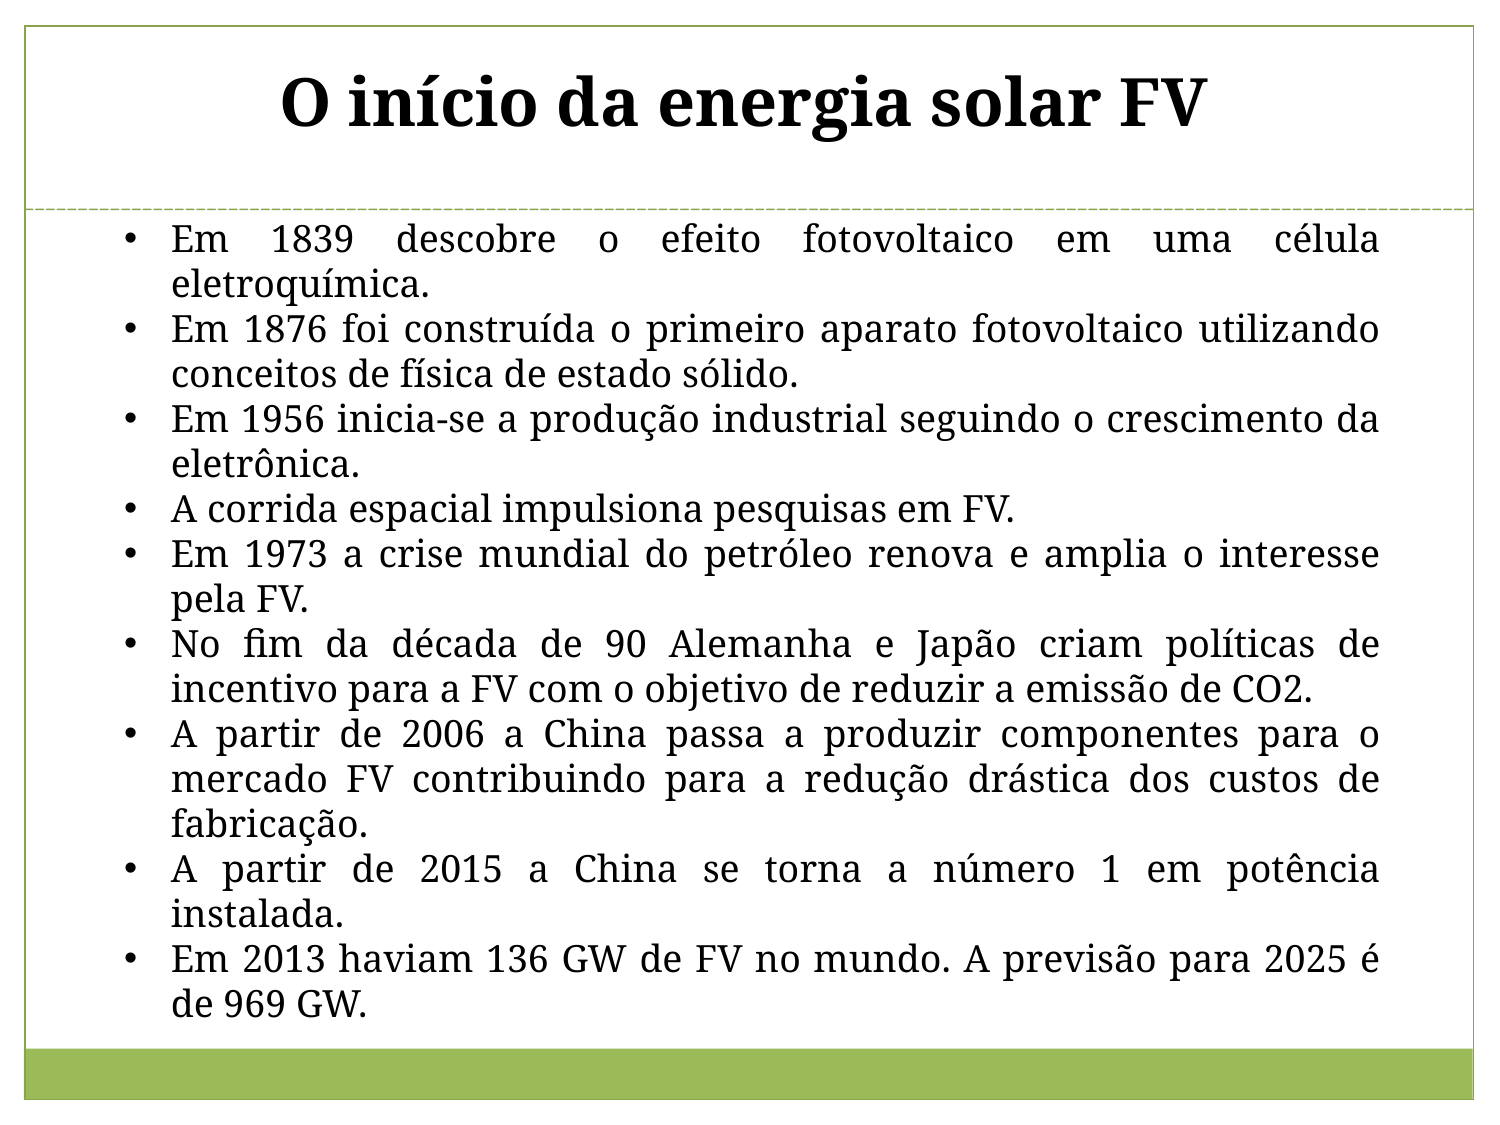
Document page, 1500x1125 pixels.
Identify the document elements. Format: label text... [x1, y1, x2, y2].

text_box Em 1839 descobre o efeito fotovoltaico em uma célula eletroquímica. Em 1876 foi construída o primeiro aparato fotovoltaico utilizando conceitos de física de estado sólido. Em 1956 inicia-se a produção industrial seguindo o crescimento da eletrônica. A corrida espacial impulsiona pesquisas em FV. Em 1973 a crise mundial do petróleo renova e amplia o interesse pela FV. No fim da década de 90 Alemanha e Japão criam políticas de incentivo para a FV com o objetivo de reduzir a emissão de CO2. A partir de 2006 a China passa a produzir componentes para o mercado FV contribuindo para a redução drástica dos custos de fabricação. A partir de 2015 a China se torna a número 1 em potência instalada. Em 2013 haviam 136 GW de FV no mundo. A previsão para 2025 é de 969 GW. [109, 208, 1397, 1123]
text_box O início da energia solar FV [264, 51, 1242, 147]
